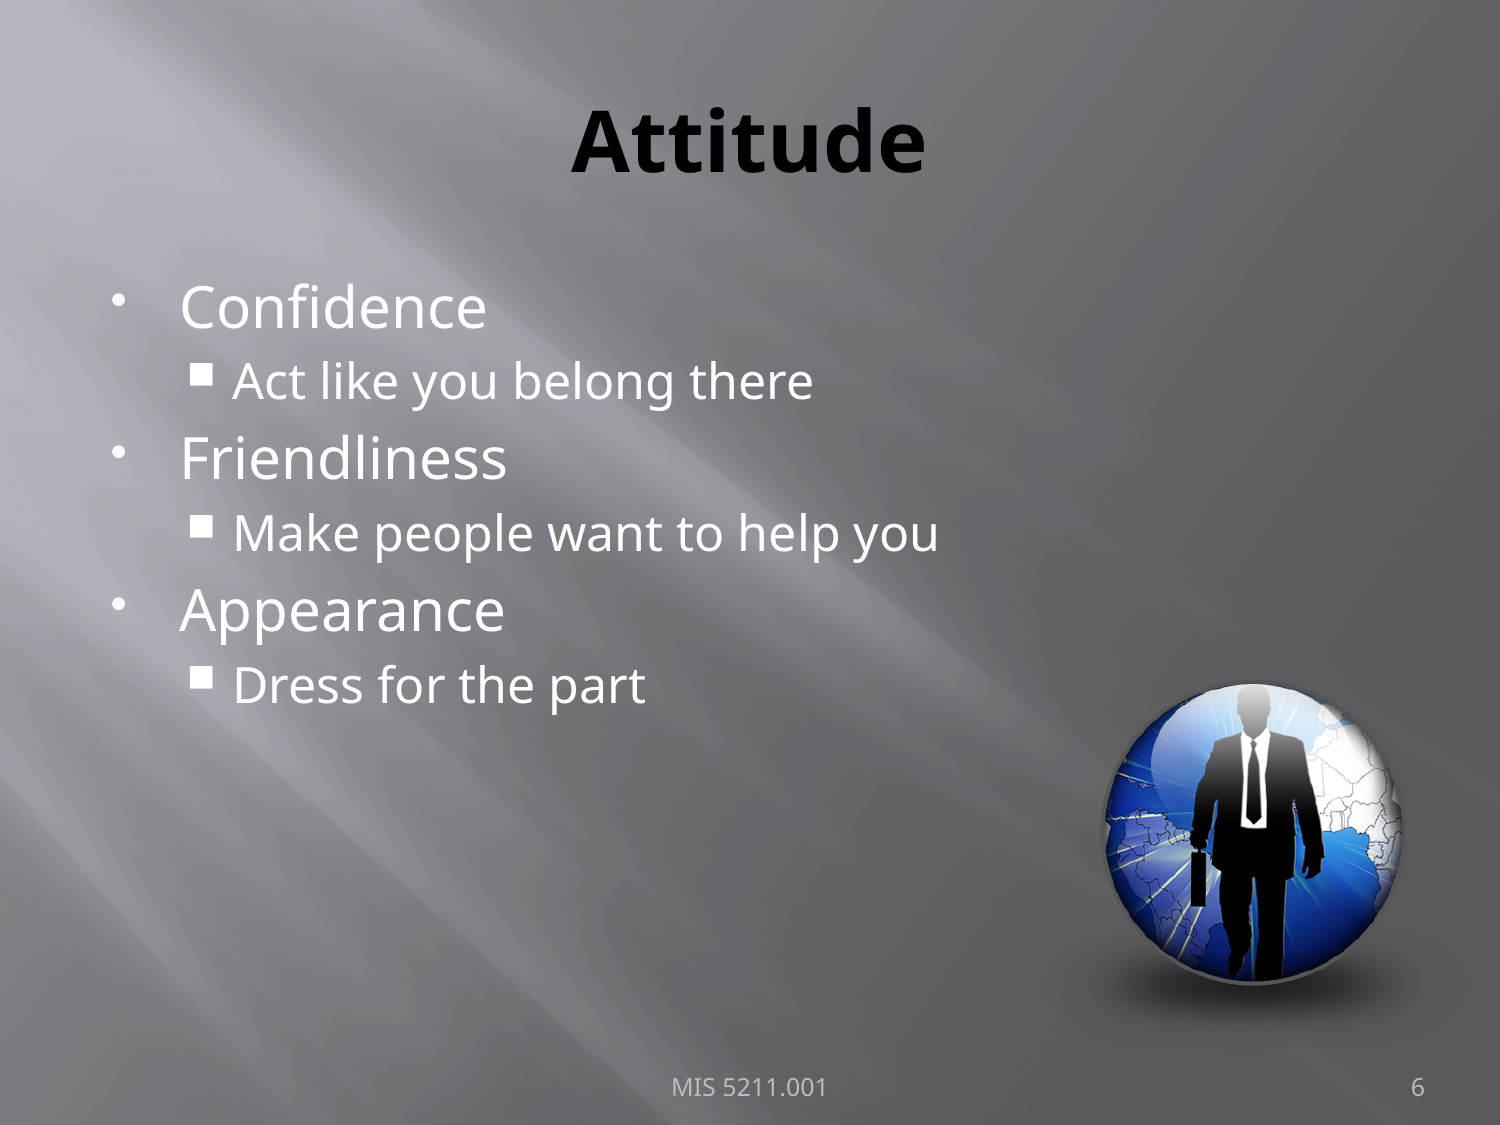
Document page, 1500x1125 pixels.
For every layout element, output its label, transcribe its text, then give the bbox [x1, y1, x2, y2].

footer MIS 5211.001 [512, 1052, 988, 1113]
slide_number 6 [1299, 1092, 1425, 1113]
title Attitude [75, 45, 1425, 233]
list Confidence Act like you belong there Friendliness Make people want to help you Appearance Dress for the part [75, 262, 1425, 1035]
picture [1037, 674, 1467, 1049]
